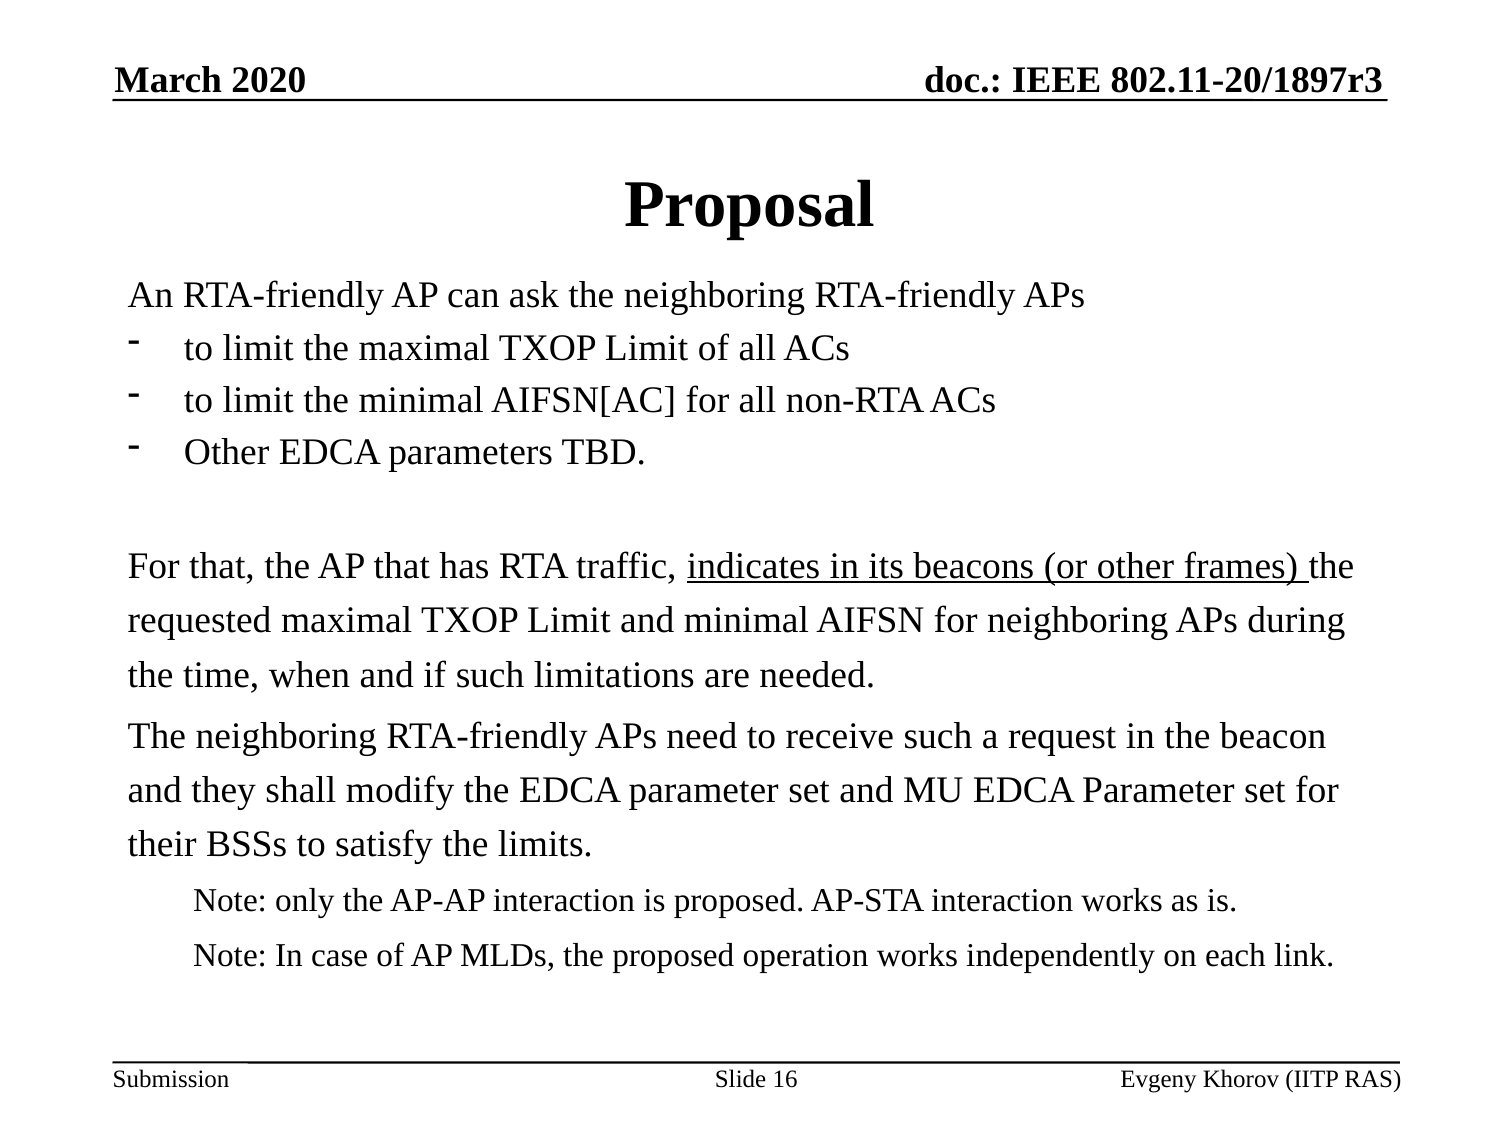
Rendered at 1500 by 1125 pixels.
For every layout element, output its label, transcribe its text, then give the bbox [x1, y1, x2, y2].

slide_number 16 [712, 1061, 800, 1093]
list An RTA-friendly AP can ask the neighboring RTA-friendly APs to limit the maximal TXOP Limit of all ACs to limit the minimal AIFSN[AC] for all non-RTA ACs Other EDCA parameters TBD. For that, the AP that has RTA traffic, indicates in its beacons (or other frames) the requested maximal TXOP Limit and minimal AIFSN for neighboring APs during the time, when and if such limitations are needed. The neighboring RTA-friendly APs need to receive such a request in the beacon and they shall modify the EDCA parameter set and MU EDCA Parameter set for their BSSs to satisfy the limits. Note: only the AP-AP interaction is proposed. AP-STA interaction works as is. Note: In case of AP MLDs, the proposed operation works independently on each link. [112, 262, 1388, 1051]
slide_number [114, 54, 309, 101]
title Proposal [112, 112, 1388, 262]
footer Evgeny Khorov (IITP RAS) [949, 1061, 1402, 1093]
